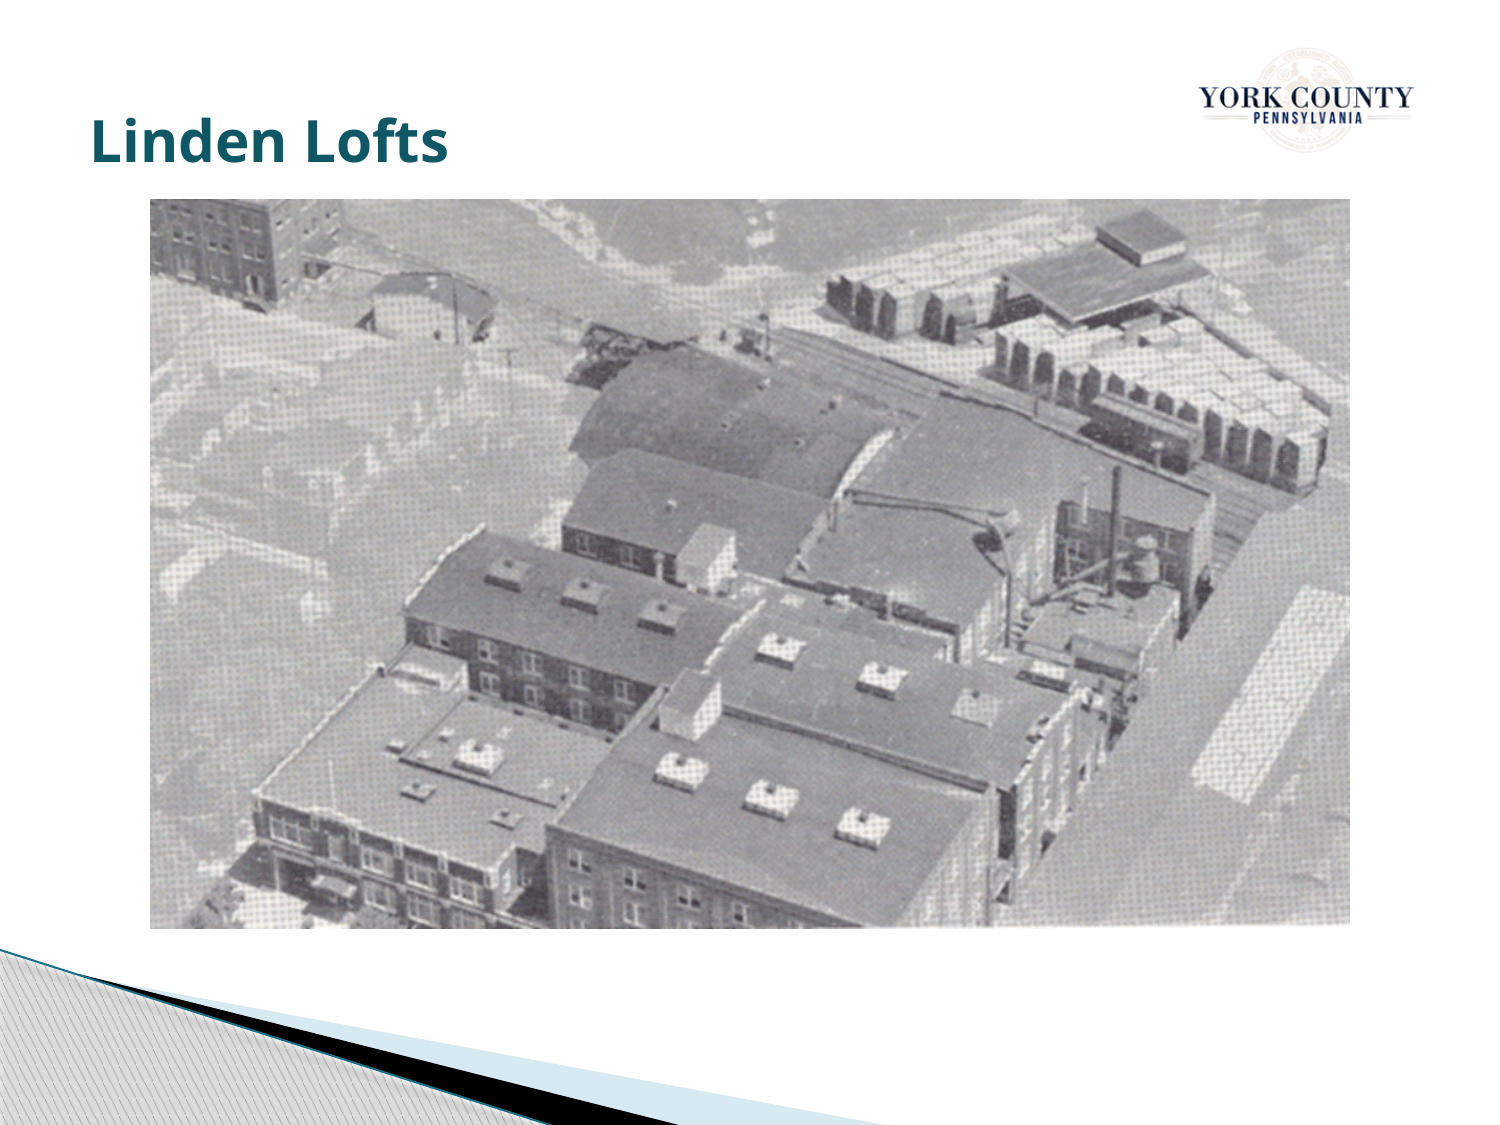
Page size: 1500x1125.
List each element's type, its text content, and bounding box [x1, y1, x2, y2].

title Linden Lofts [75, 45, 1425, 233]
picture [1157, 43, 1420, 155]
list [149, 199, 1351, 929]
